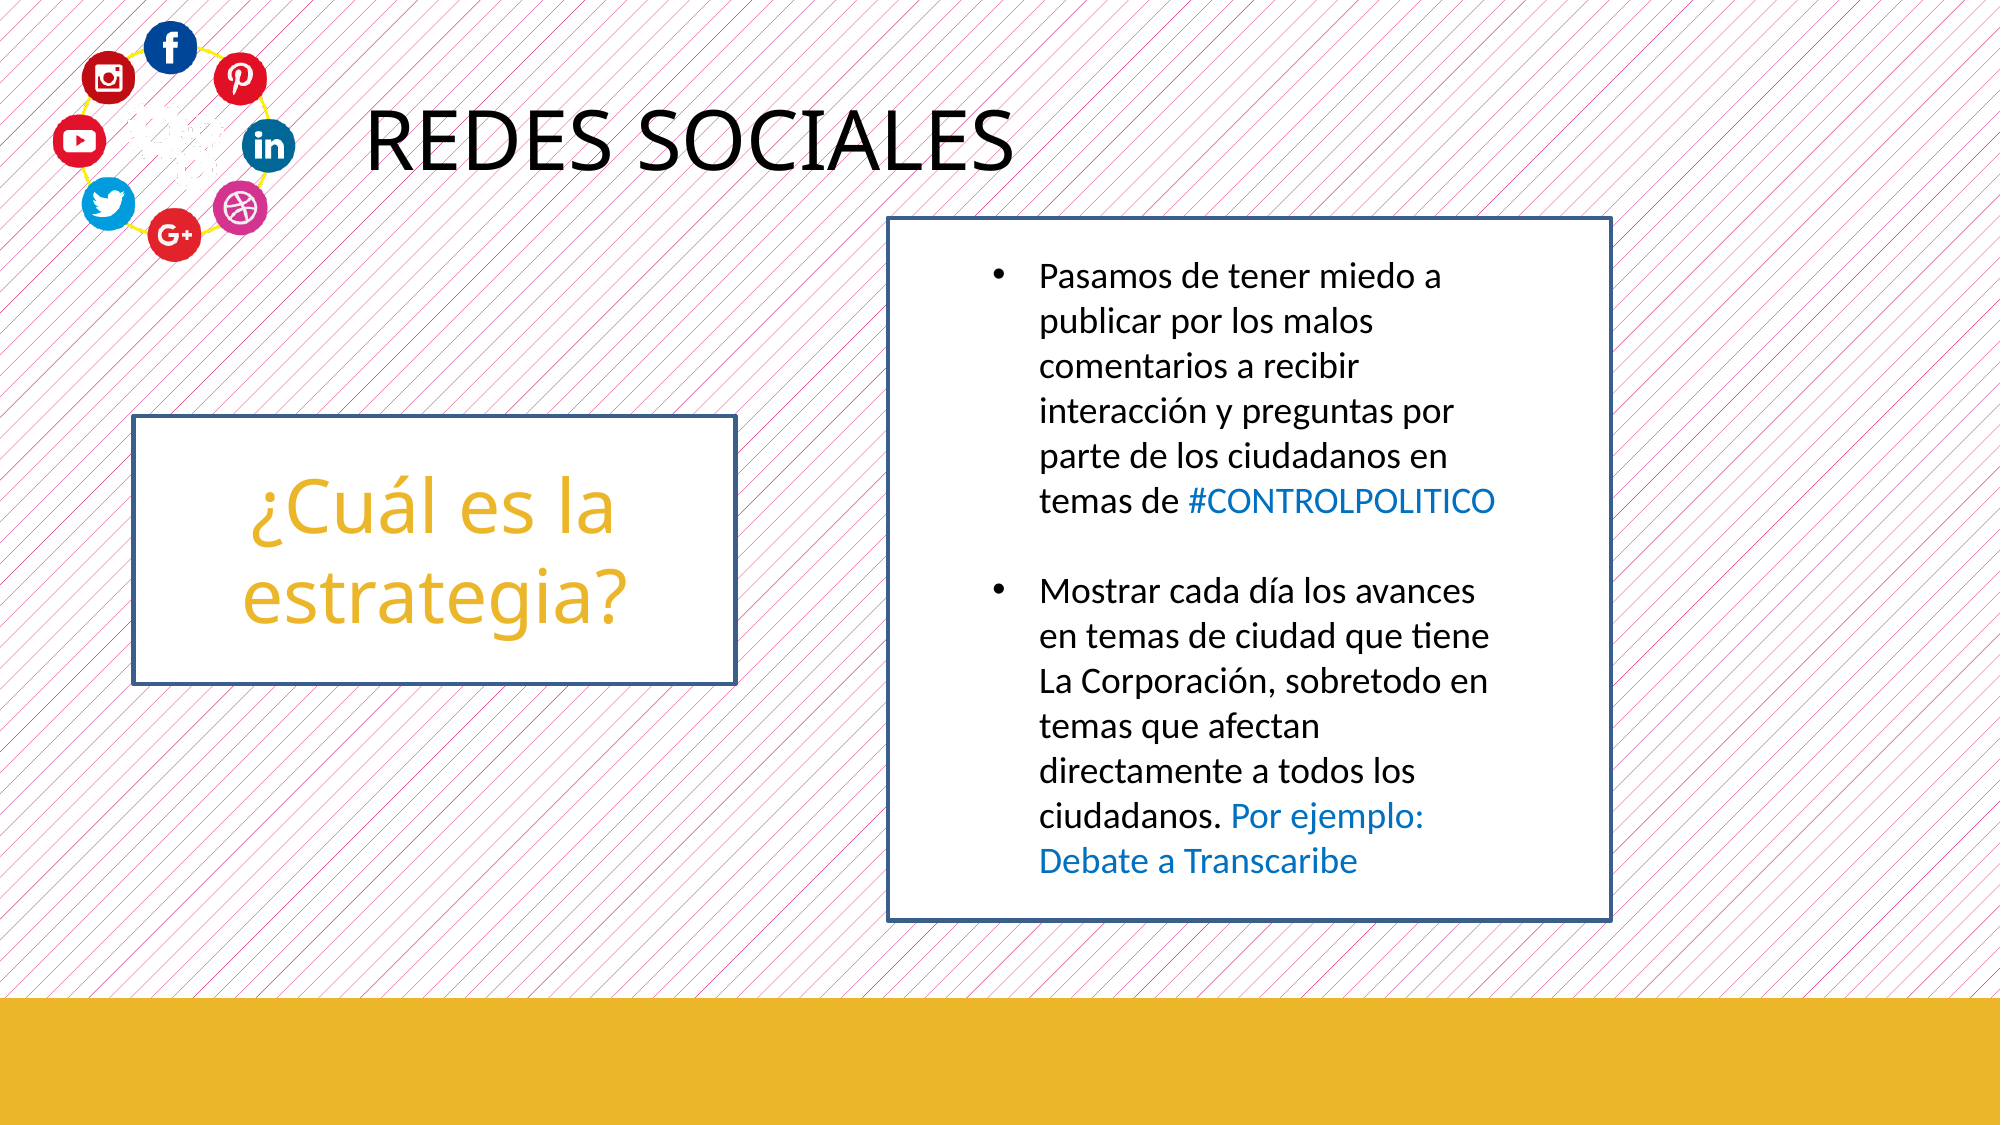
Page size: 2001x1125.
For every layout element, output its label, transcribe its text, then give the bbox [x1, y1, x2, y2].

text_box [886, 216, 1613, 923]
picture [38, 0, 309, 275]
text_box Pasamos de tener miedo a publicar por los malos comentarios a recibir interacción y preguntas por parte de los ciudadanos en temas de #CONTROLPOLITICO Mostrar cada día los avances en temas de ciudad que tiene La Corporación, sobretodo en temas que afectan directamente a todos los ciudadanos. Por ejemplo: Debate a Transcaribe [977, 243, 1522, 889]
text_box [131, 414, 738, 686]
text_box REDES SOCIALES [349, 79, 1256, 194]
text_box [0, 998, 2000, 1125]
text_box ¿Cuál es la estrategia? [133, 451, 736, 647]
